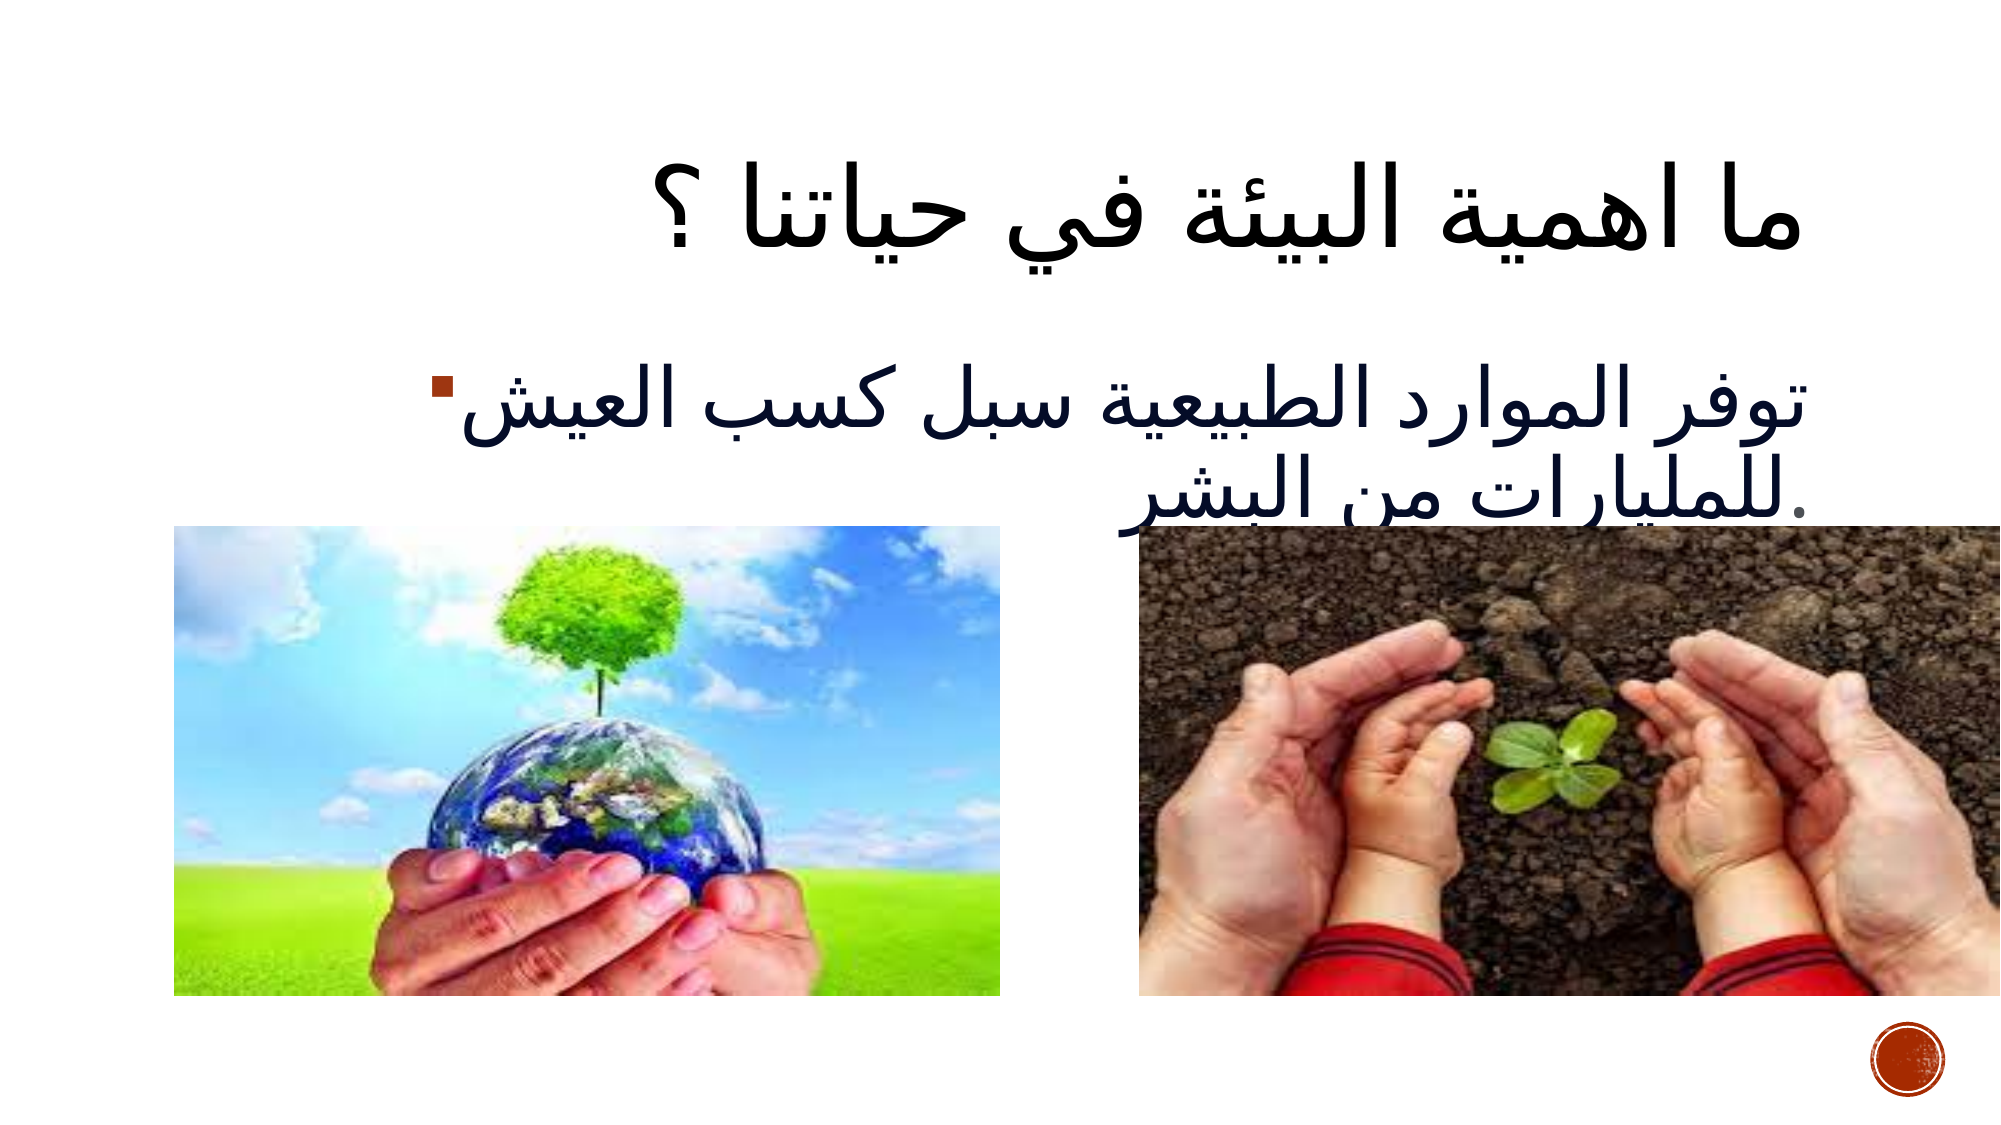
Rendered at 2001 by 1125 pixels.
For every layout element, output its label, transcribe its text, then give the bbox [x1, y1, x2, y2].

title ما اهمية البيئة في حياتنا ؟ [175, 79, 1826, 344]
picture [1139, 526, 2000, 996]
list توفر الموارد الطبيعية سبل كسب العيش للمليارات من البشر. [175, 348, 1826, 1013]
picture [174, 526, 1000, 996]
